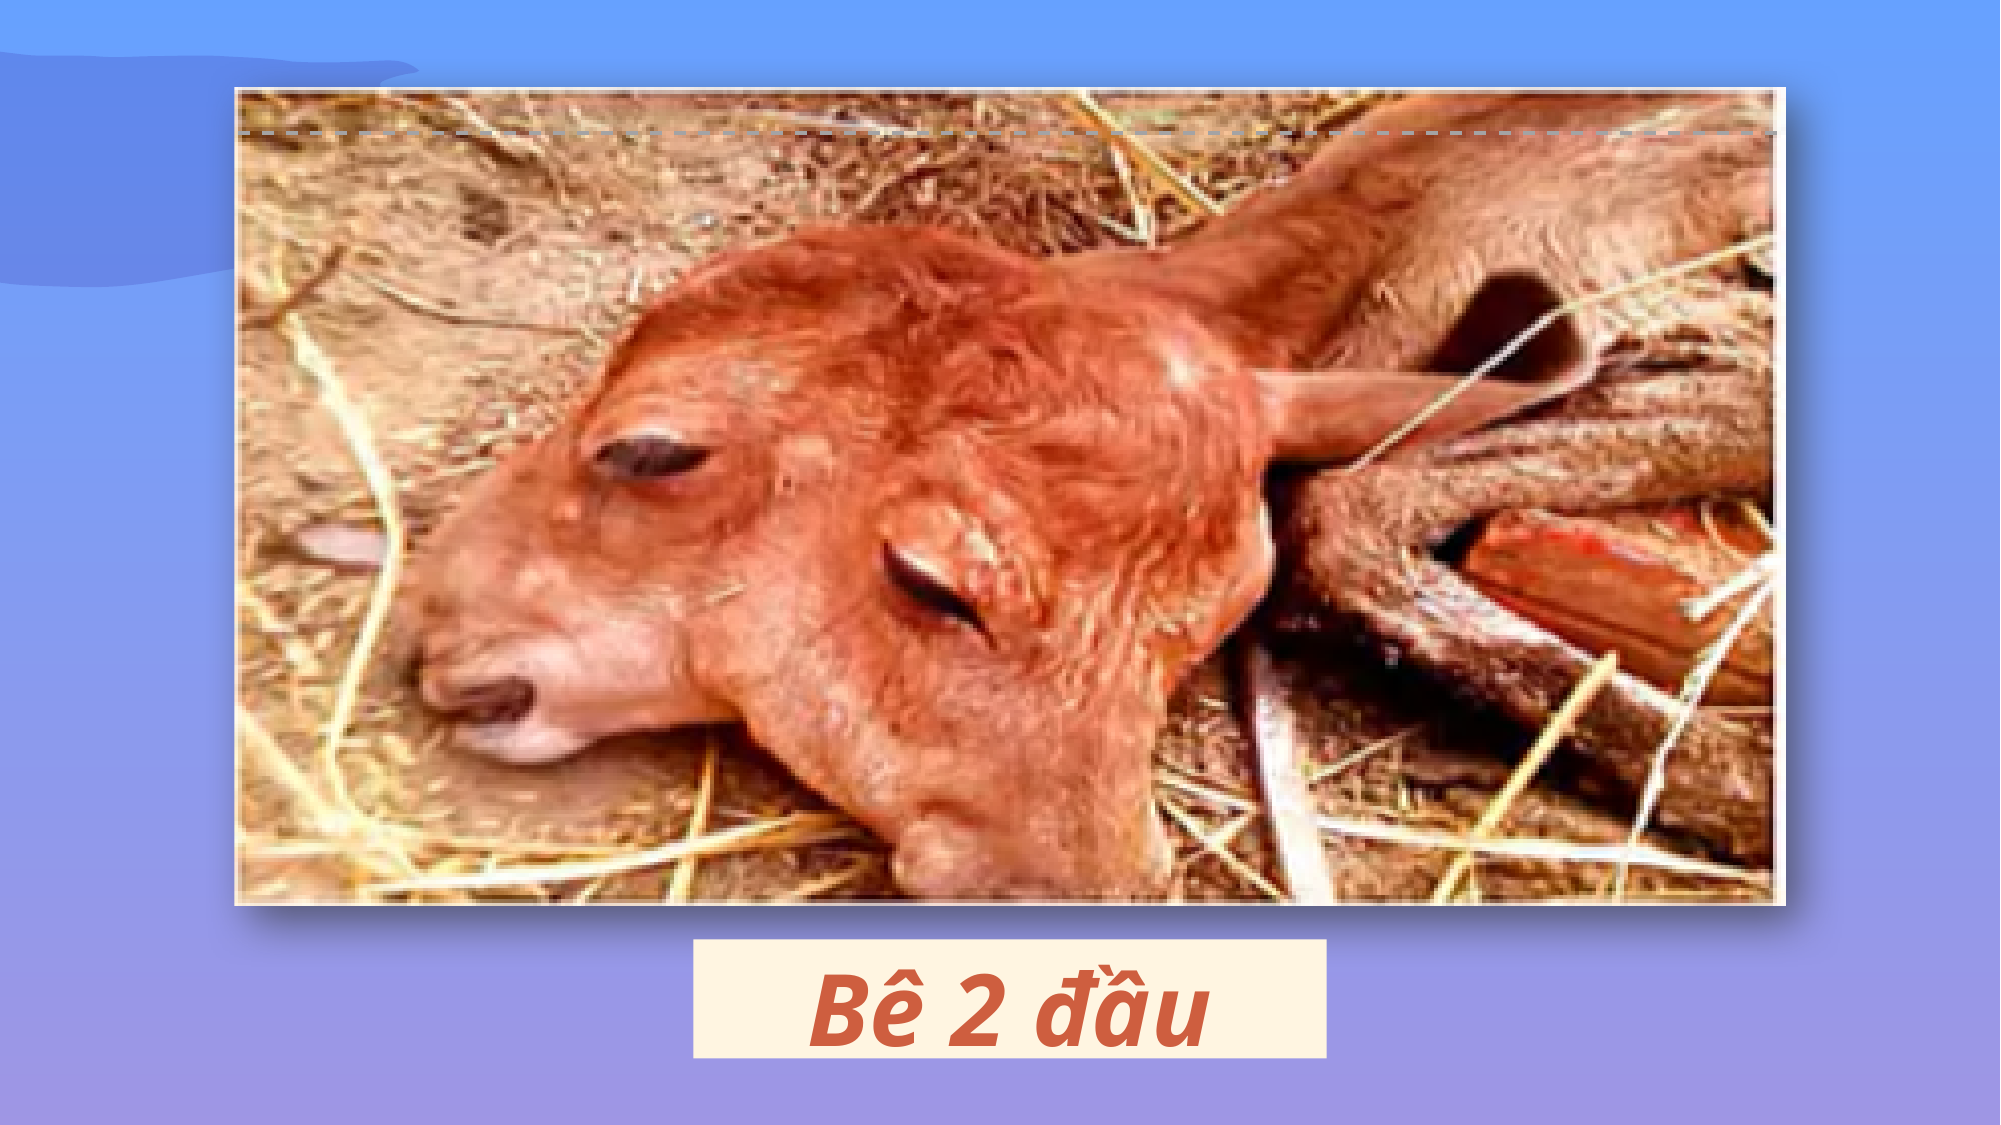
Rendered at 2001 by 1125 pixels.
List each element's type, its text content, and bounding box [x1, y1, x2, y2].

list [234, 87, 1786, 906]
text_box Bê 2 đầu [693, 939, 1327, 1059]
